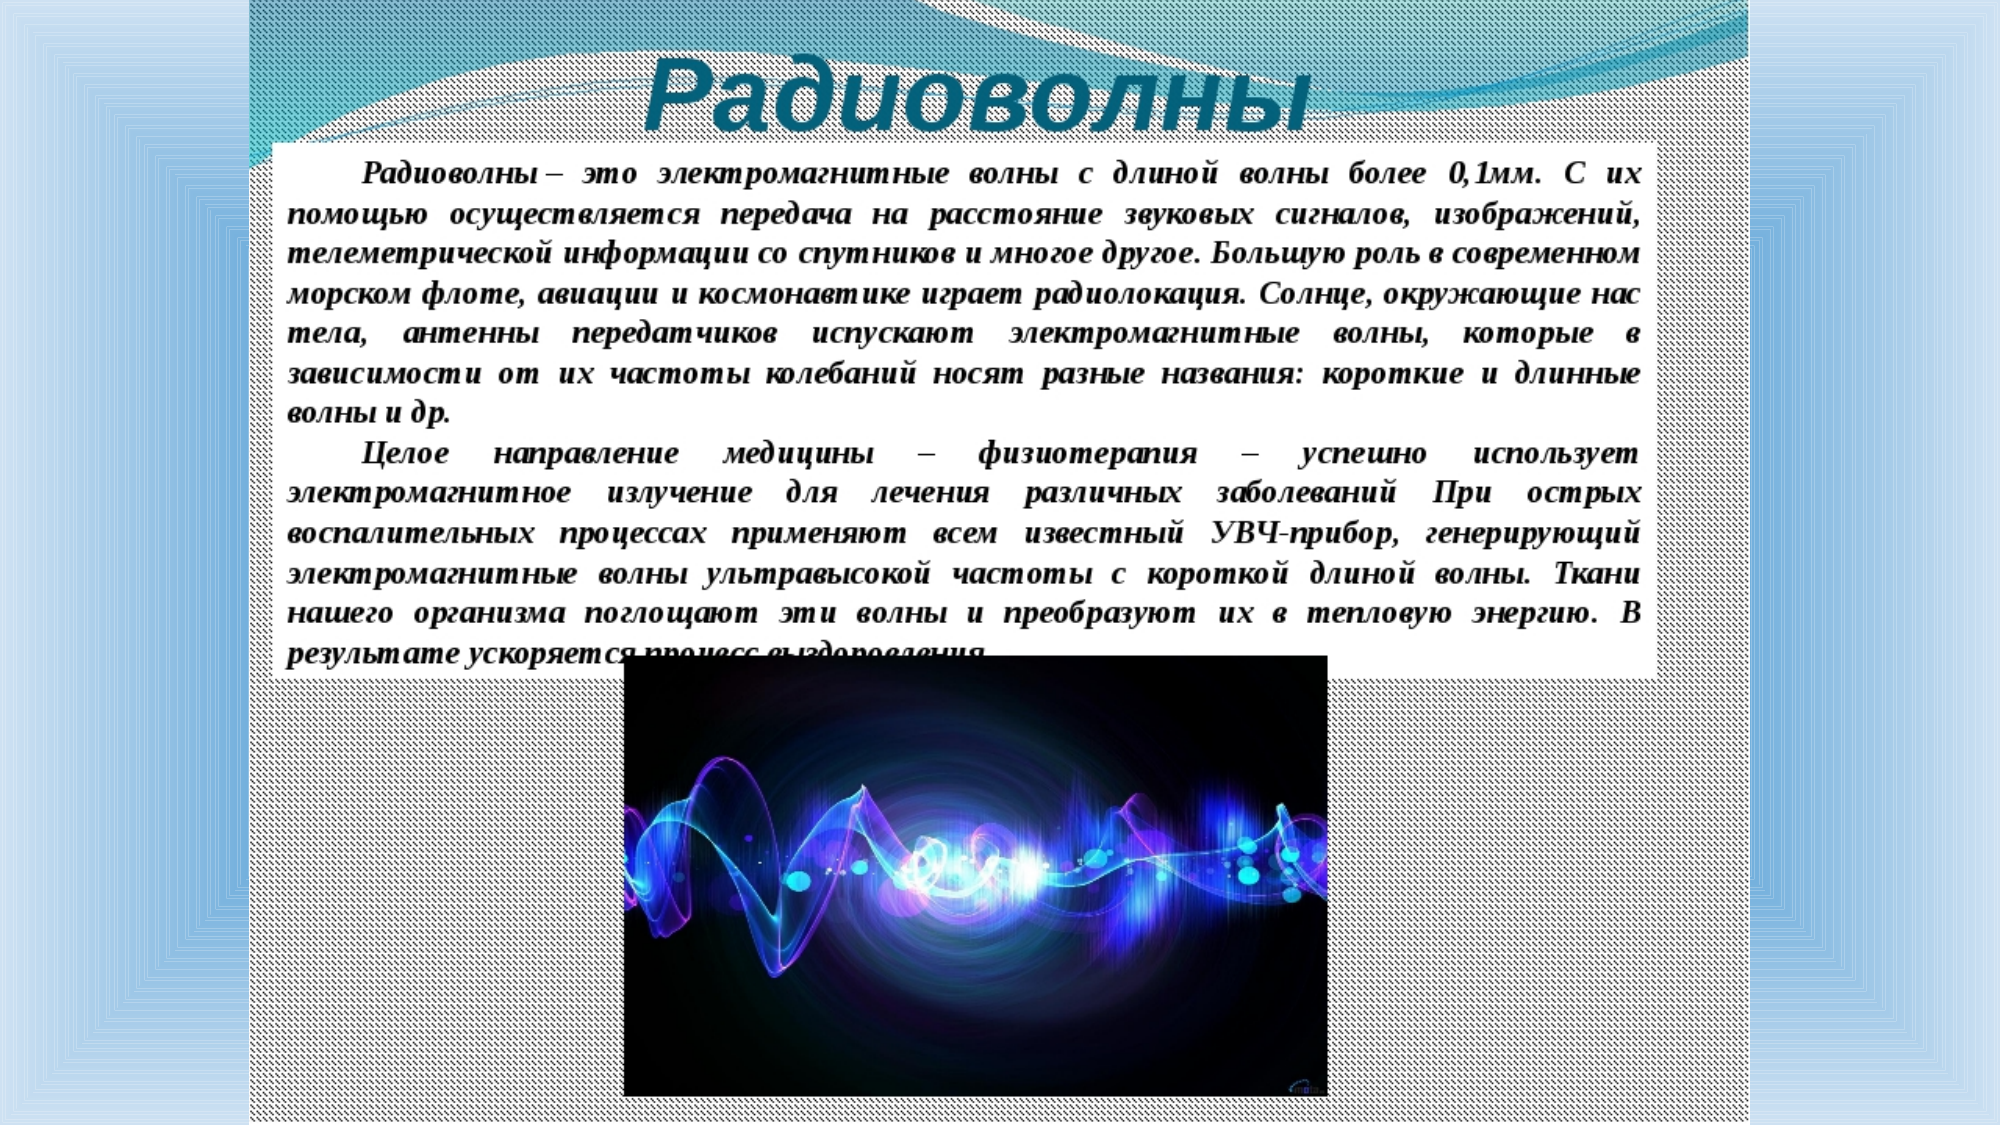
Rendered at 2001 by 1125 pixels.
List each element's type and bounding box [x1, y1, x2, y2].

picture [249, 0, 1750, 1125]
